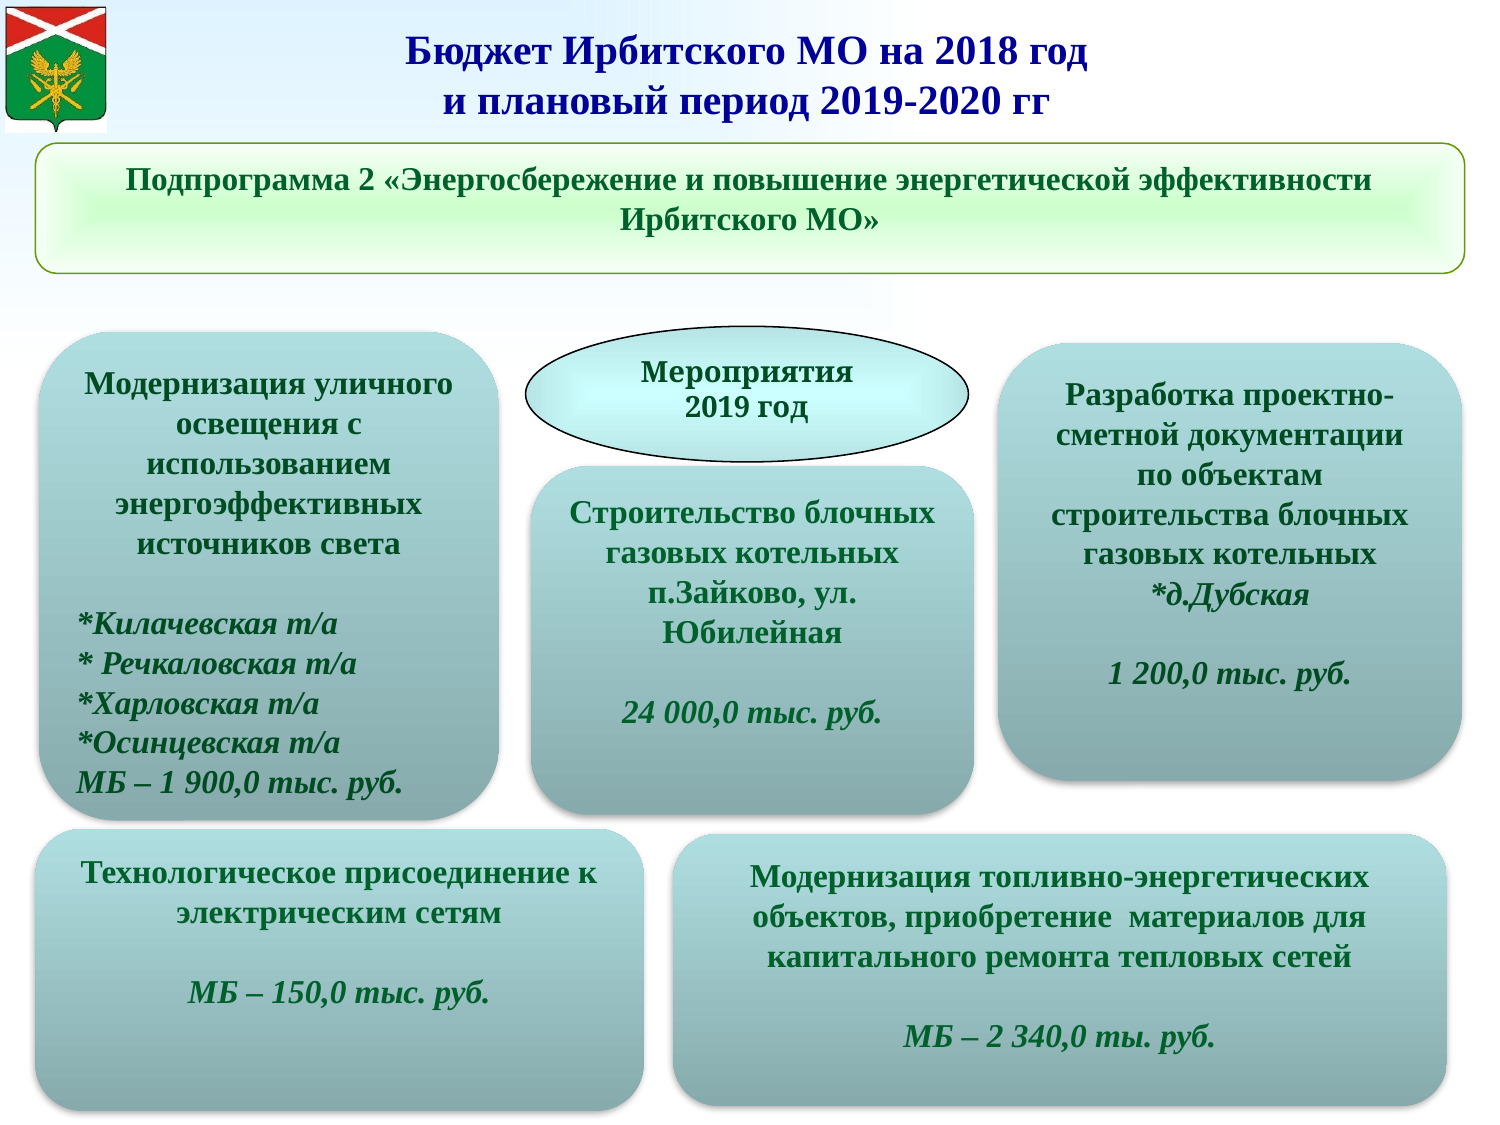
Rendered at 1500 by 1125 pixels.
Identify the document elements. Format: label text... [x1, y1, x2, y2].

text_box Технологическое присоединение к электрическим сетям МБ – 150,0 тыс. руб. [35, 828, 644, 1112]
picture [5, 6, 107, 134]
text_box Модернизация топливно-энергетических объектов, приобретение материалов для капитального ремонта тепловых сетей МБ – 2 340,0 ты. руб. [673, 833, 1447, 1107]
title Бюджет Ирбитского МО на 2018 год и плановый период 2019-2020 гг [110, 51, 1428, 129]
text_box Модернизация уличного освещения с использованием энергоэффективных источников света *Килачевская т/а * Речкаловская т/а *Харловская т/а *Осинцевская т/а МБ – 1 900,0 тыс. руб. [38, 331, 500, 821]
text_box Подпрограмма 2 «Энергосбережение и повышение энергетической эффективности Ирбитского МО» [35, 143, 1465, 274]
text_box Мероприятия 2019 год [525, 326, 969, 462]
text_box Разработка проектно-сметной документации по объектам строительства блочных газовых котельных *д.Дубская 1 200,0 тыс. руб. [998, 343, 1463, 782]
text_box Строительство блочных газовых котельных п.Зайково, ул. Юбилейная 24 000,0 тыс. руб. [531, 466, 975, 815]
